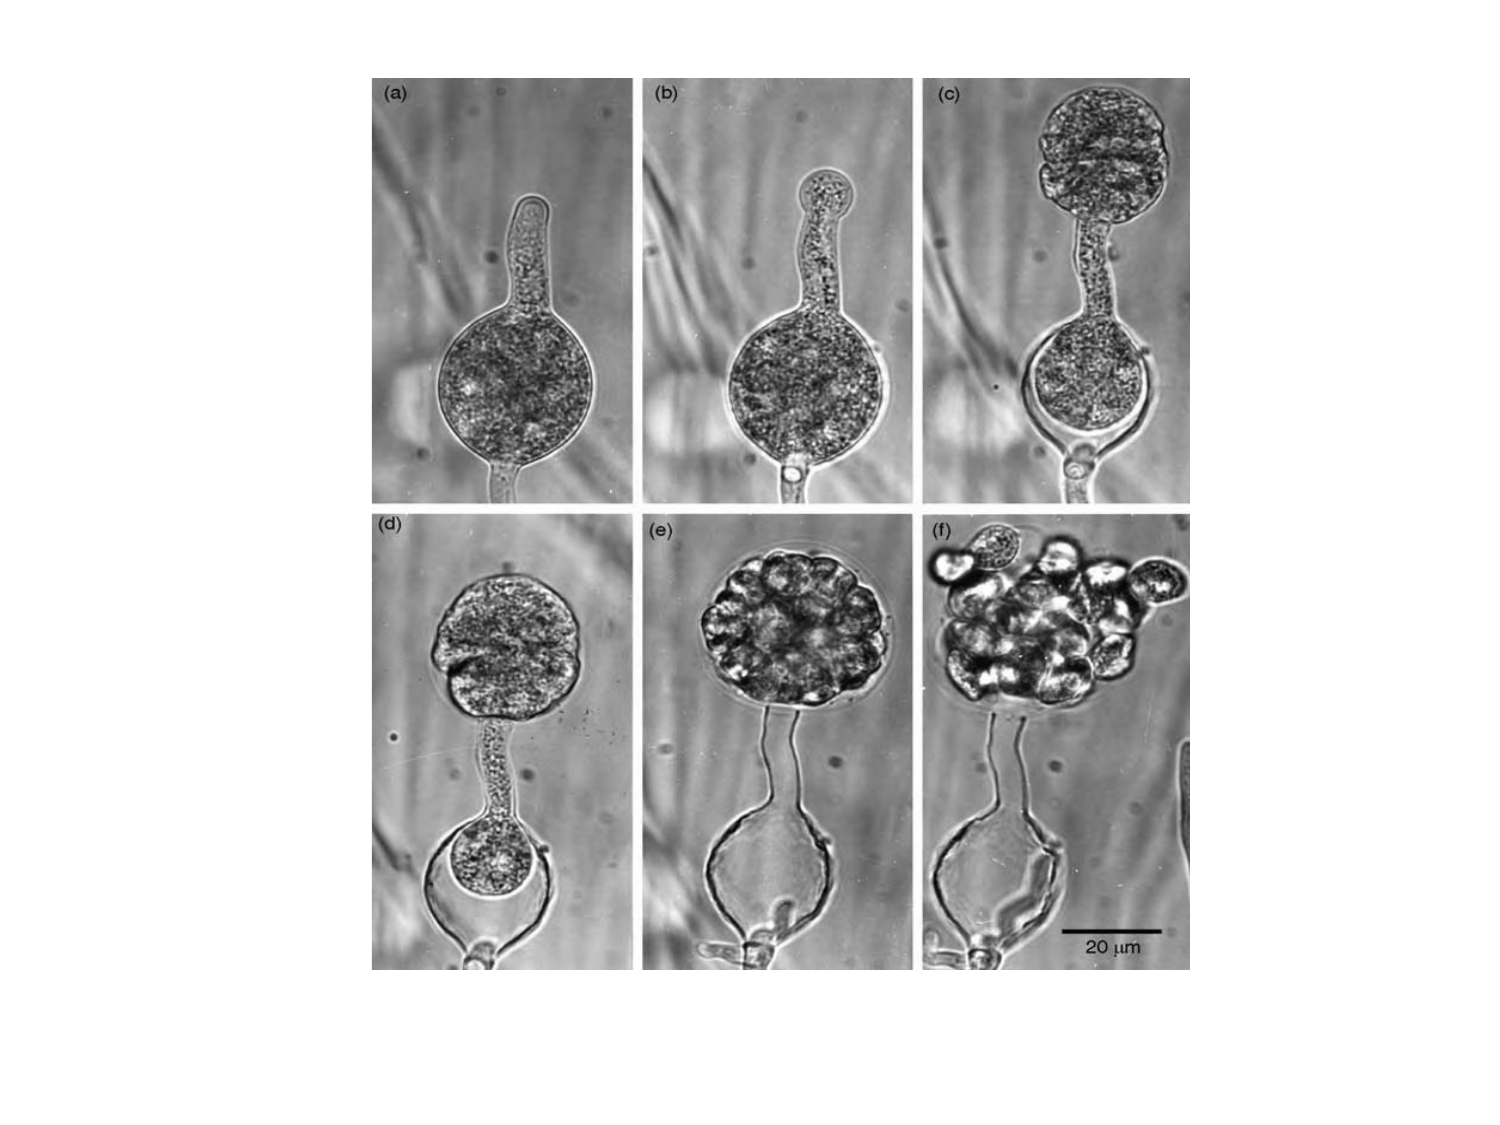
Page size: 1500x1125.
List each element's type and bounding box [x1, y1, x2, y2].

list [371, 77, 1191, 970]
